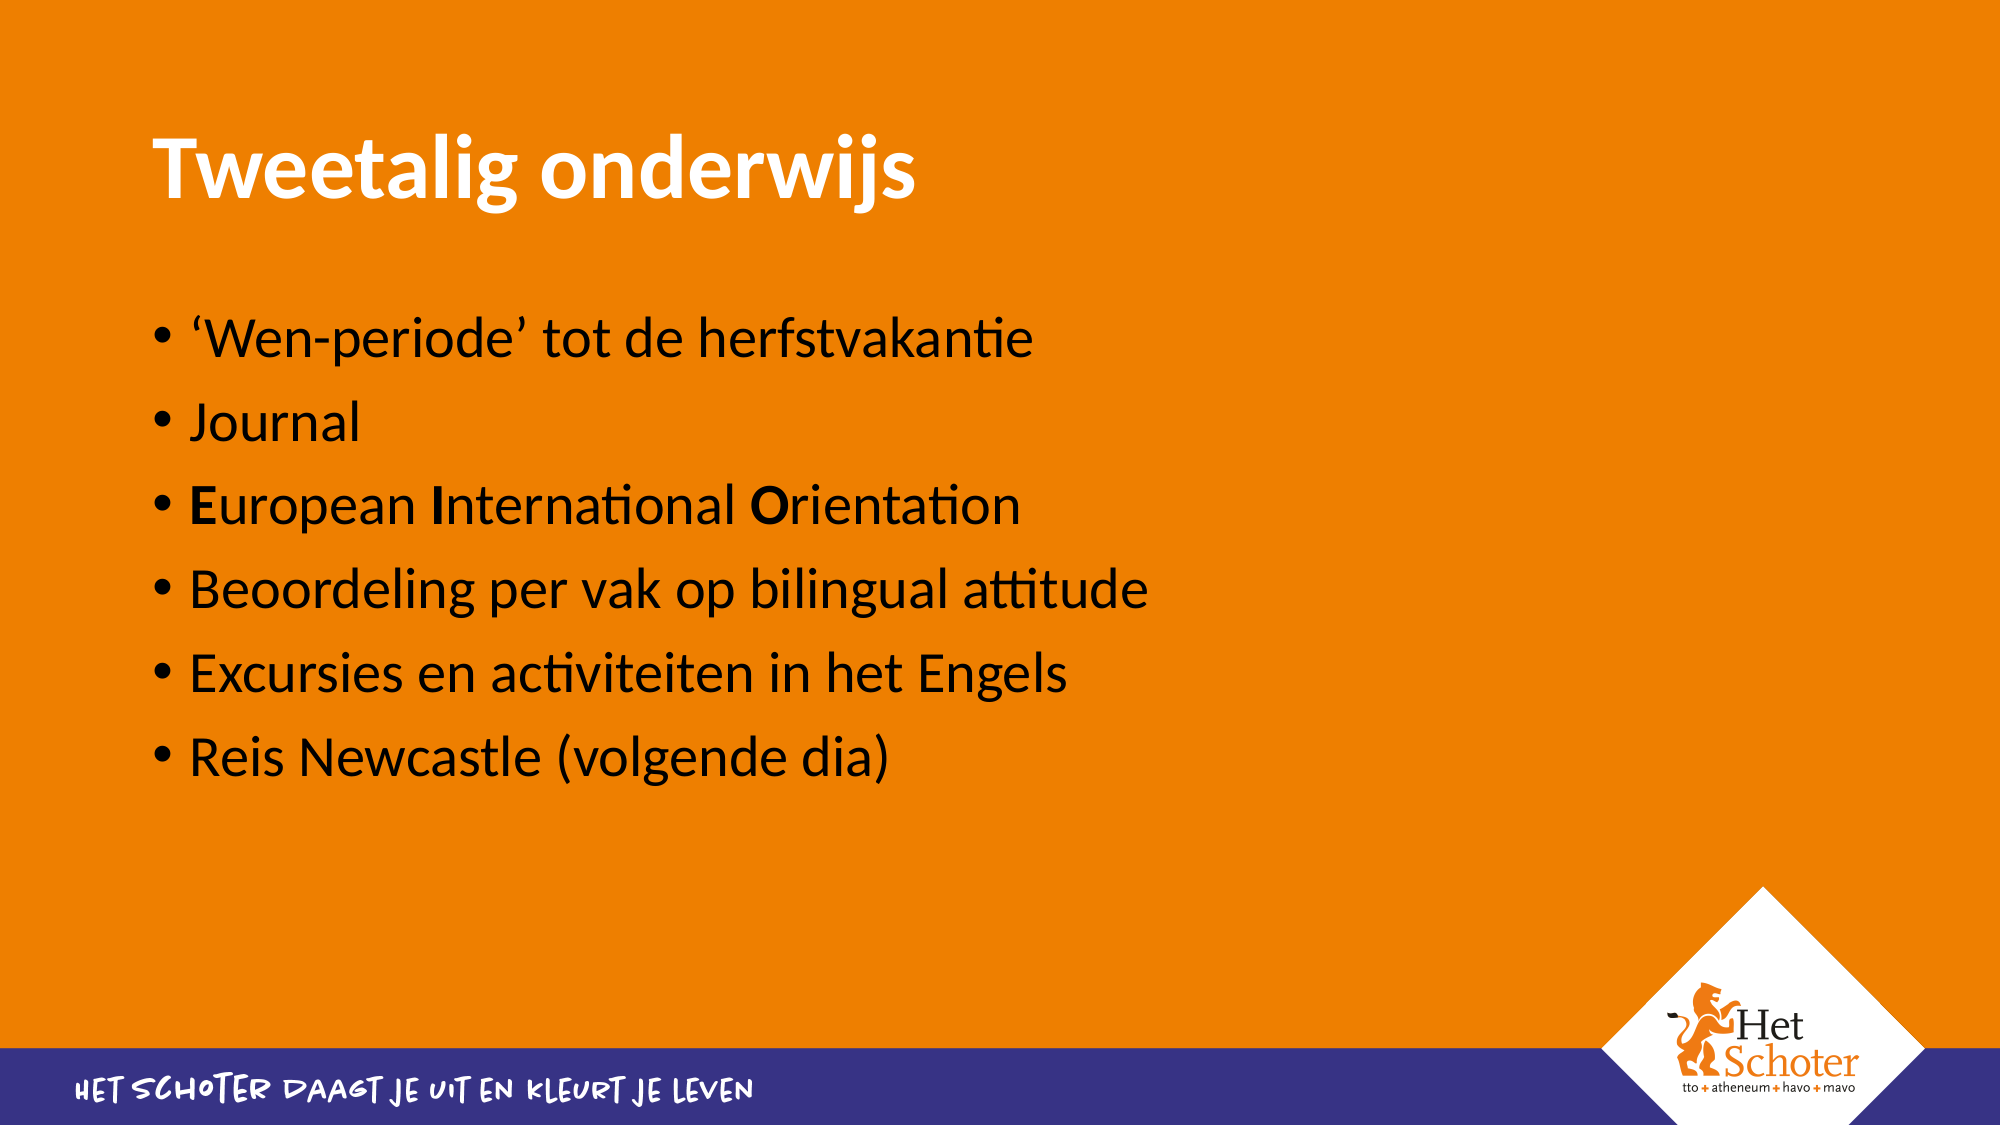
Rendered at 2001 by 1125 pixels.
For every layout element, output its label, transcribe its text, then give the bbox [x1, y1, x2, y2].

picture [0, 882, 2000, 1125]
title Tweetalig onderwijs [137, 59, 1863, 278]
list ‘Wen-periode’ tot de herfstvakantie Journal European International Orientation Beoordeling per vak op bilingual attitude Excursies en activiteiten in het Engels Reis Newcastle (volgende dia) [137, 299, 1863, 1014]
